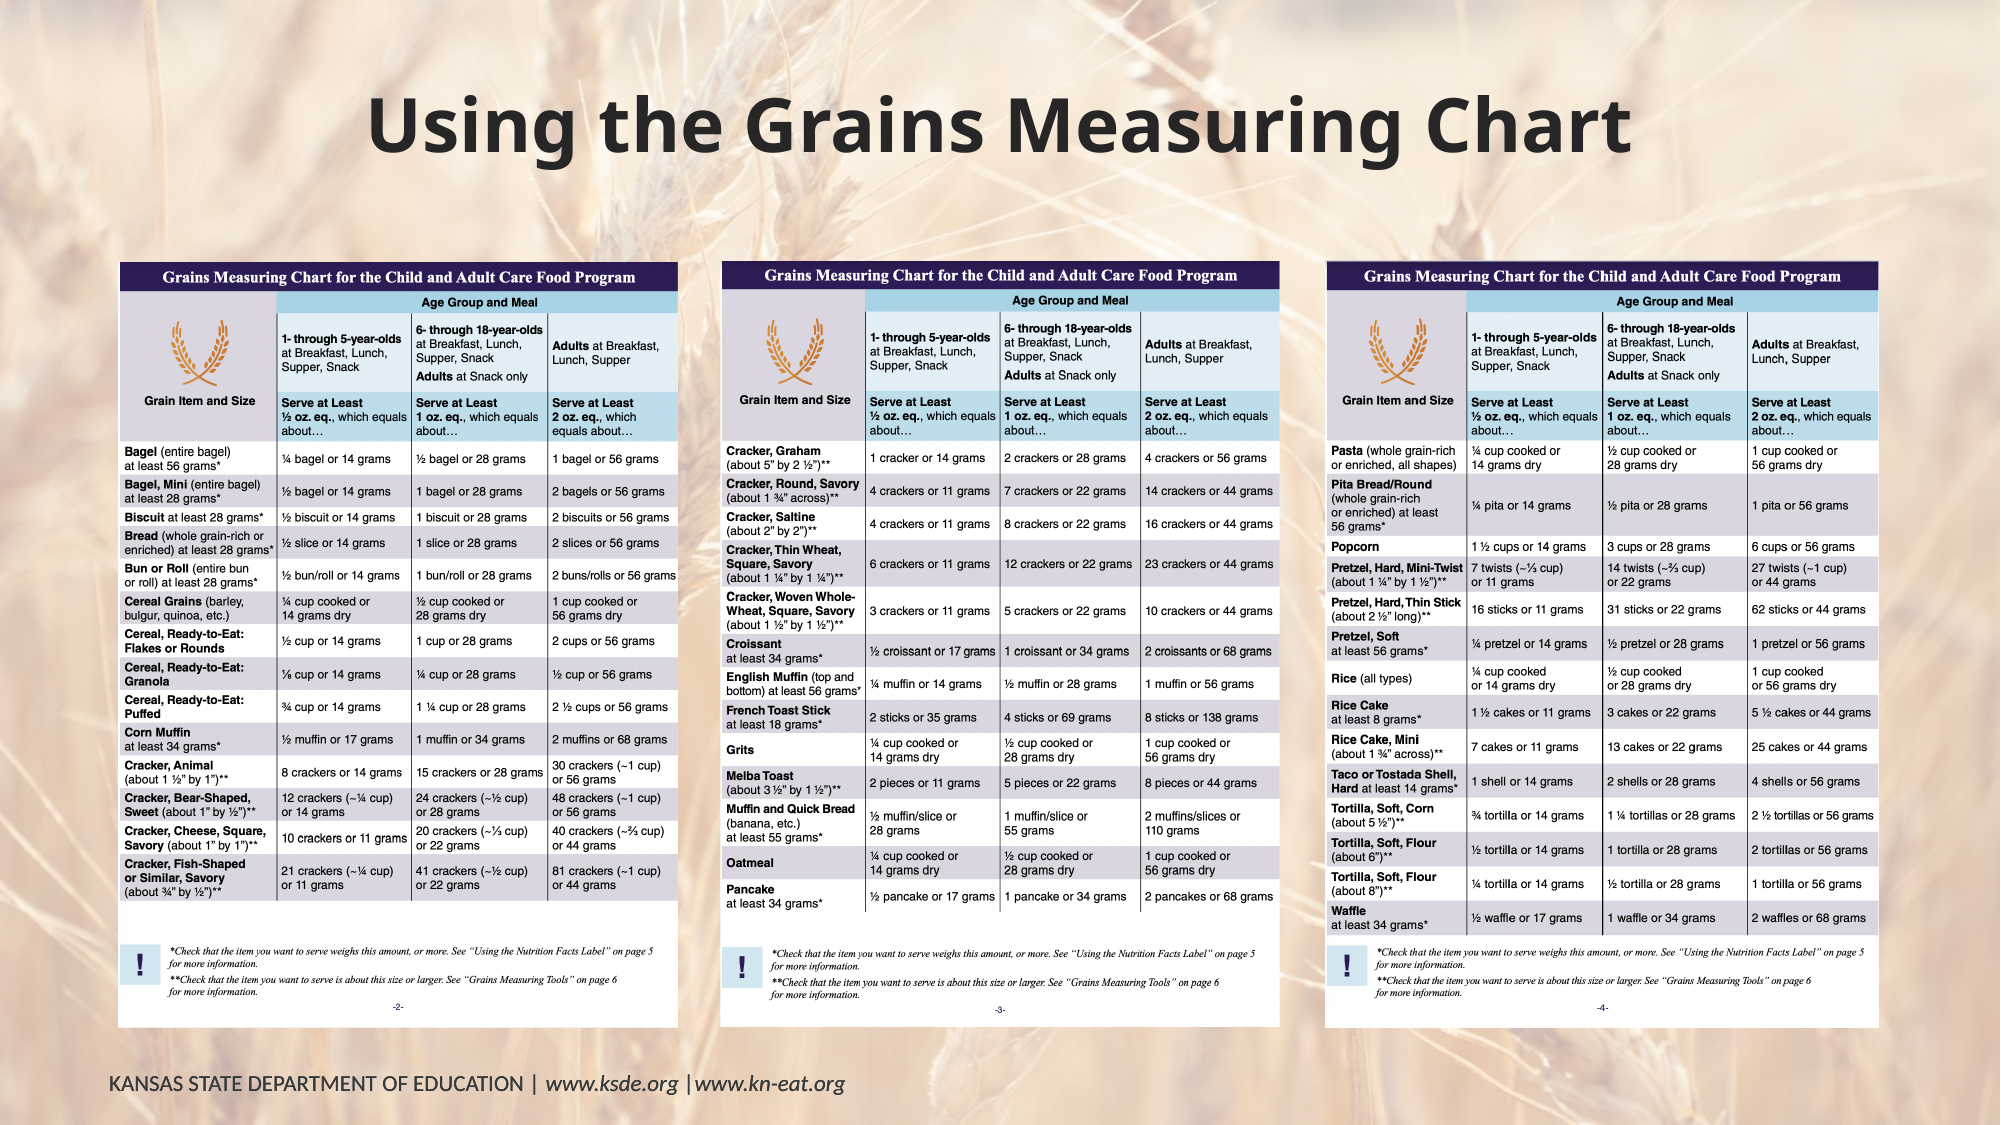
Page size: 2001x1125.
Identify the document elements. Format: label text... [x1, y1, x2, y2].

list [720, 261, 1280, 1027]
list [1325, 260, 1879, 1028]
title Using the Grains Measuring Chart [163, 61, 1837, 261]
picture [118, 262, 678, 1028]
